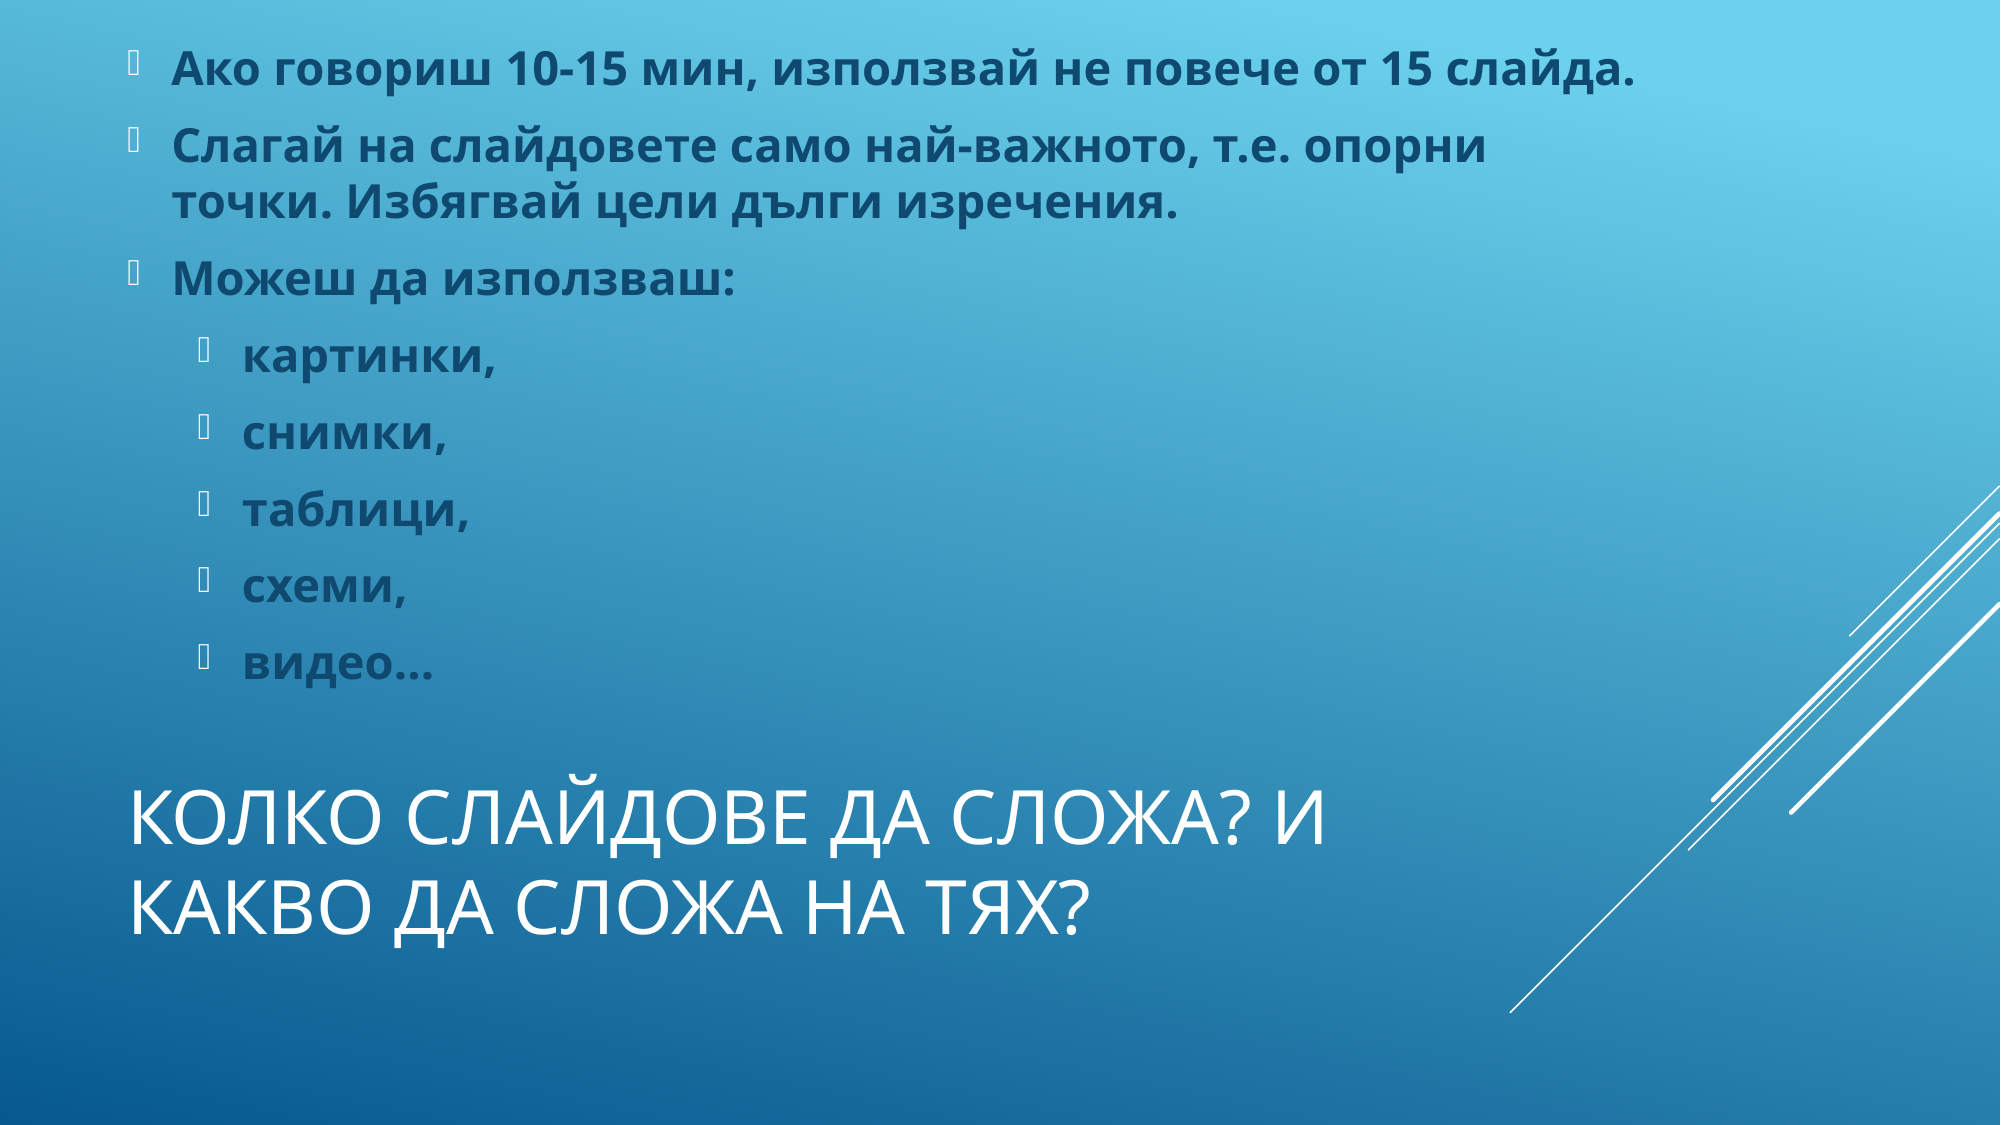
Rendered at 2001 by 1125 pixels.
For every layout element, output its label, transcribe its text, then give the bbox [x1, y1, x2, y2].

list Ако говориш 10-15 мин, използвай не повече от 15 слайда. Слагай на слайдовете само най-важното, т.е. опорни точки. Избягвай цели дълги изречения. Можеш да използваш: картинки, снимки, таблици, схеми, видео... [112, 17, 1666, 711]
title Колко слайдове да сложа? И какво да сложа на тях? [112, 736, 1513, 984]
